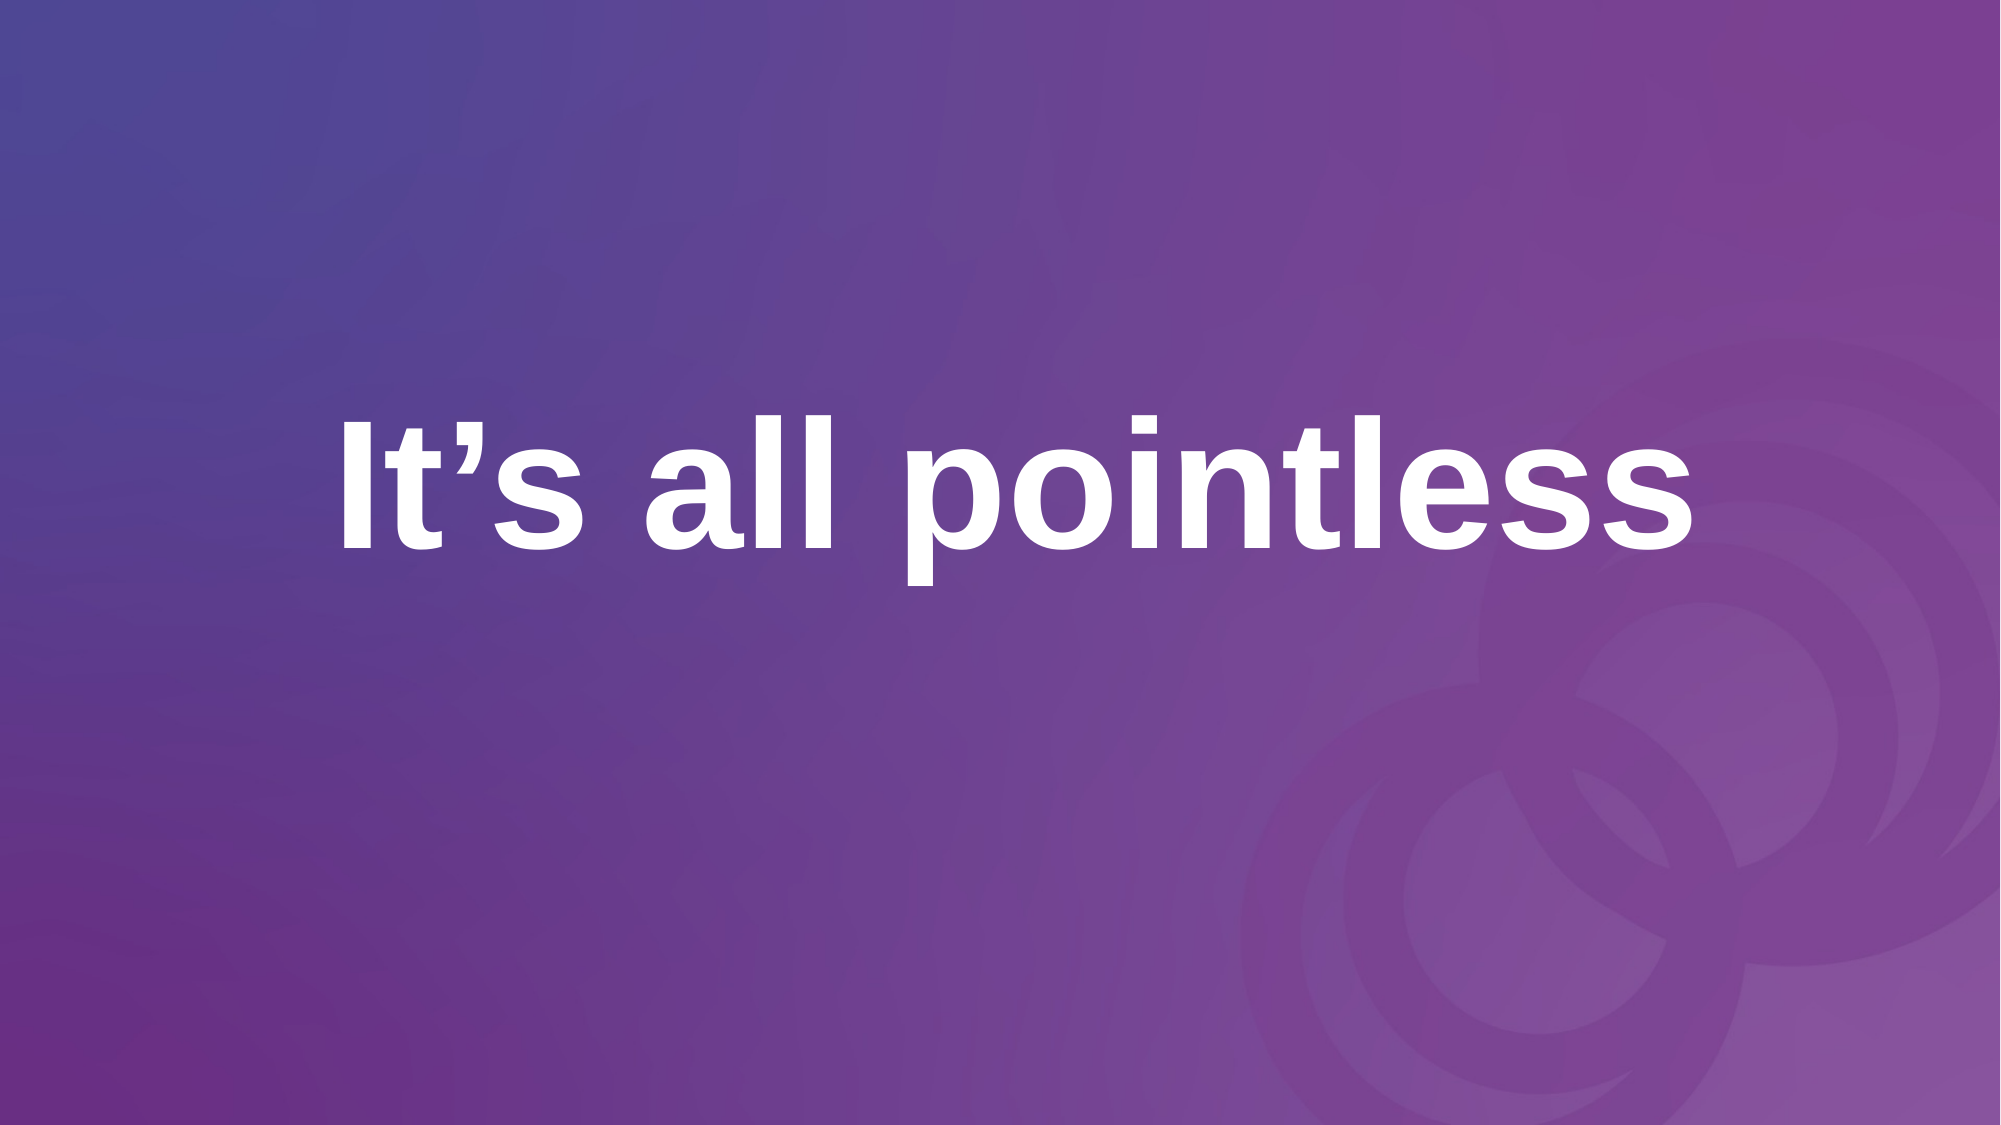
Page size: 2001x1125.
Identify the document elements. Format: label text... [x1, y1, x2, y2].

text_box It’s all pointless [317, 332, 1788, 647]
picture [0, 0, 2001, 1125]
